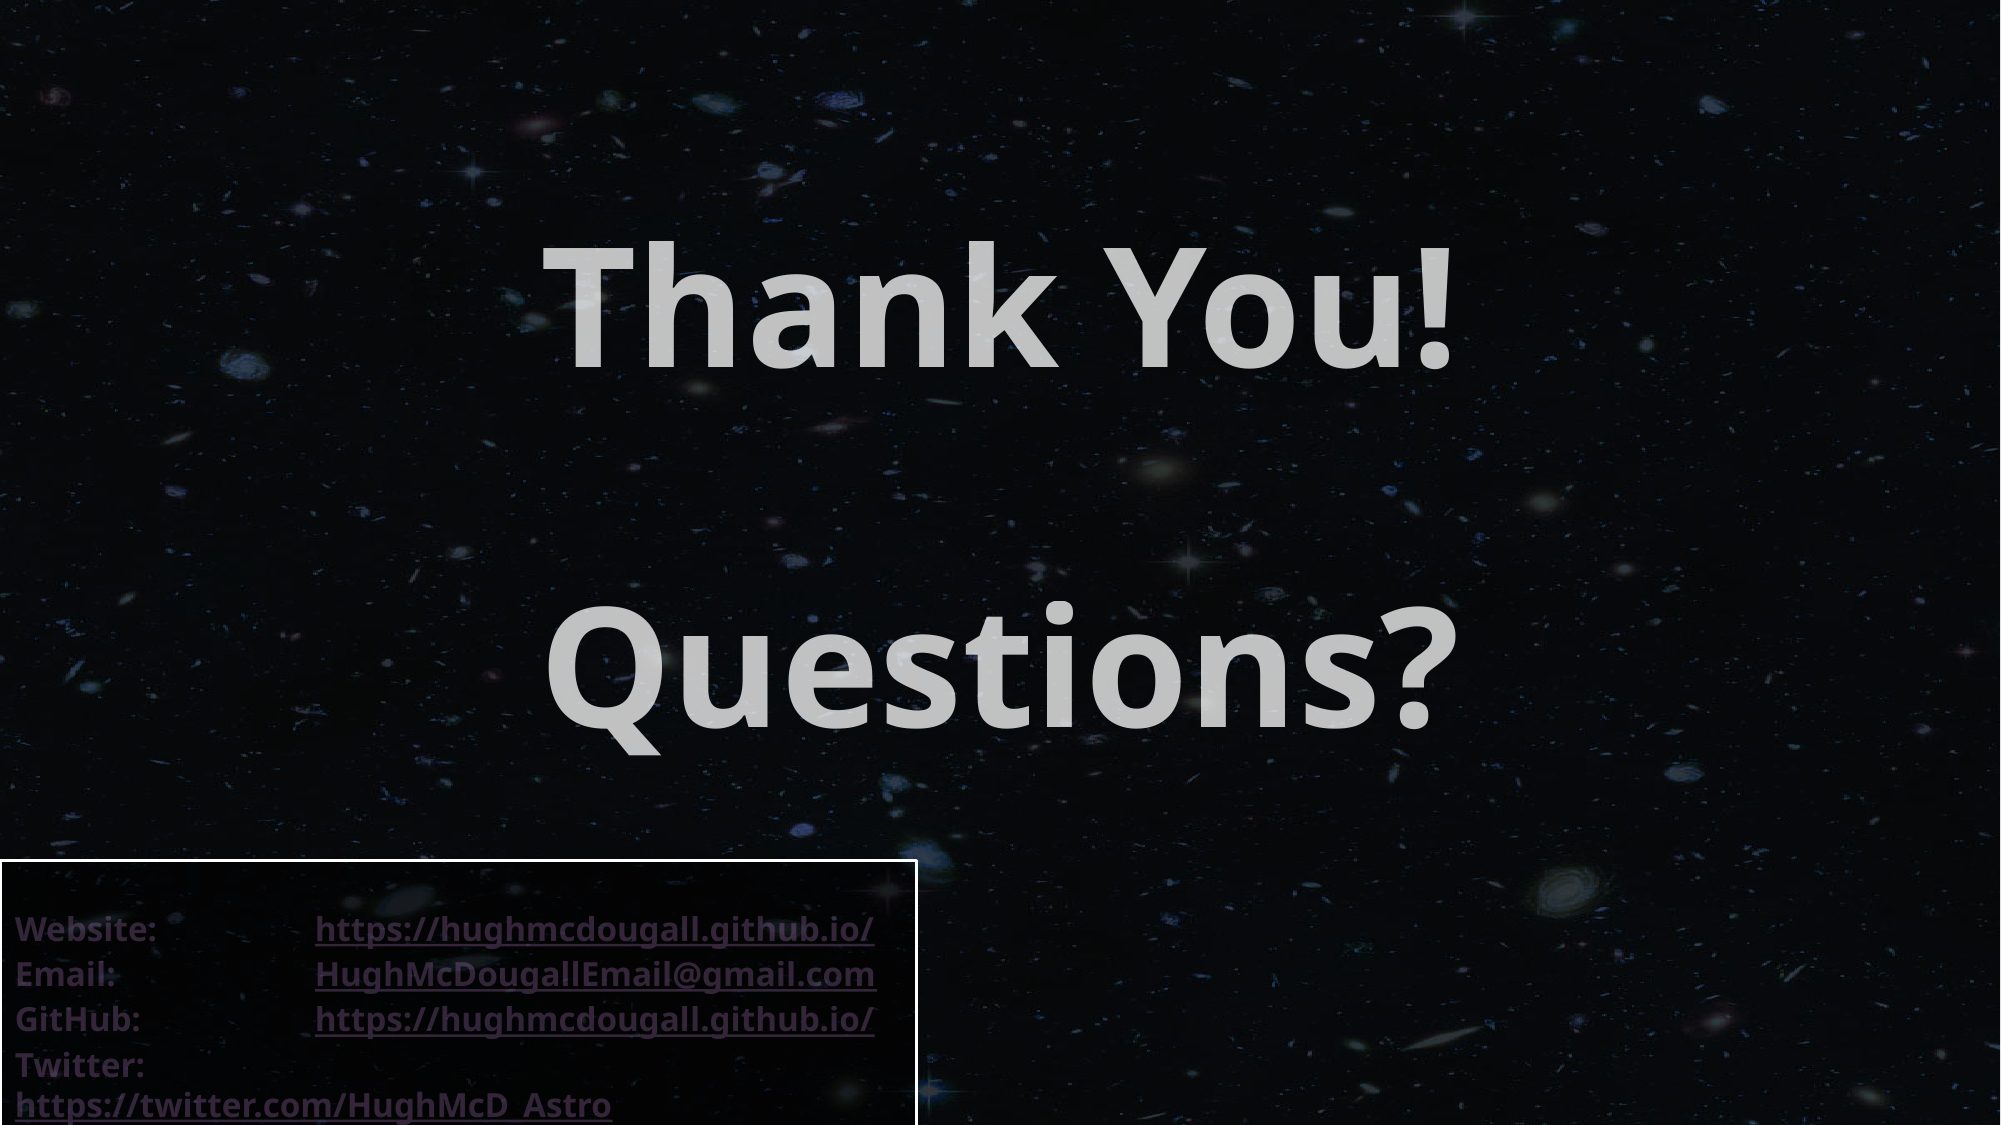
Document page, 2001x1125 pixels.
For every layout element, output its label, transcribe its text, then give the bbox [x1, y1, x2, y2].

text_box Website: https://hughmcdougall.github.io/ Email: HughMcDougallEmail@gmail.com GitHub: https://hughmcdougall.github.io/ Twitter: https://twitter.com/HughMcD_Astro [0, 860, 917, 1125]
title Thank You! Questions? [137, 385, 1863, 603]
picture [0, 0, 2001, 1125]
